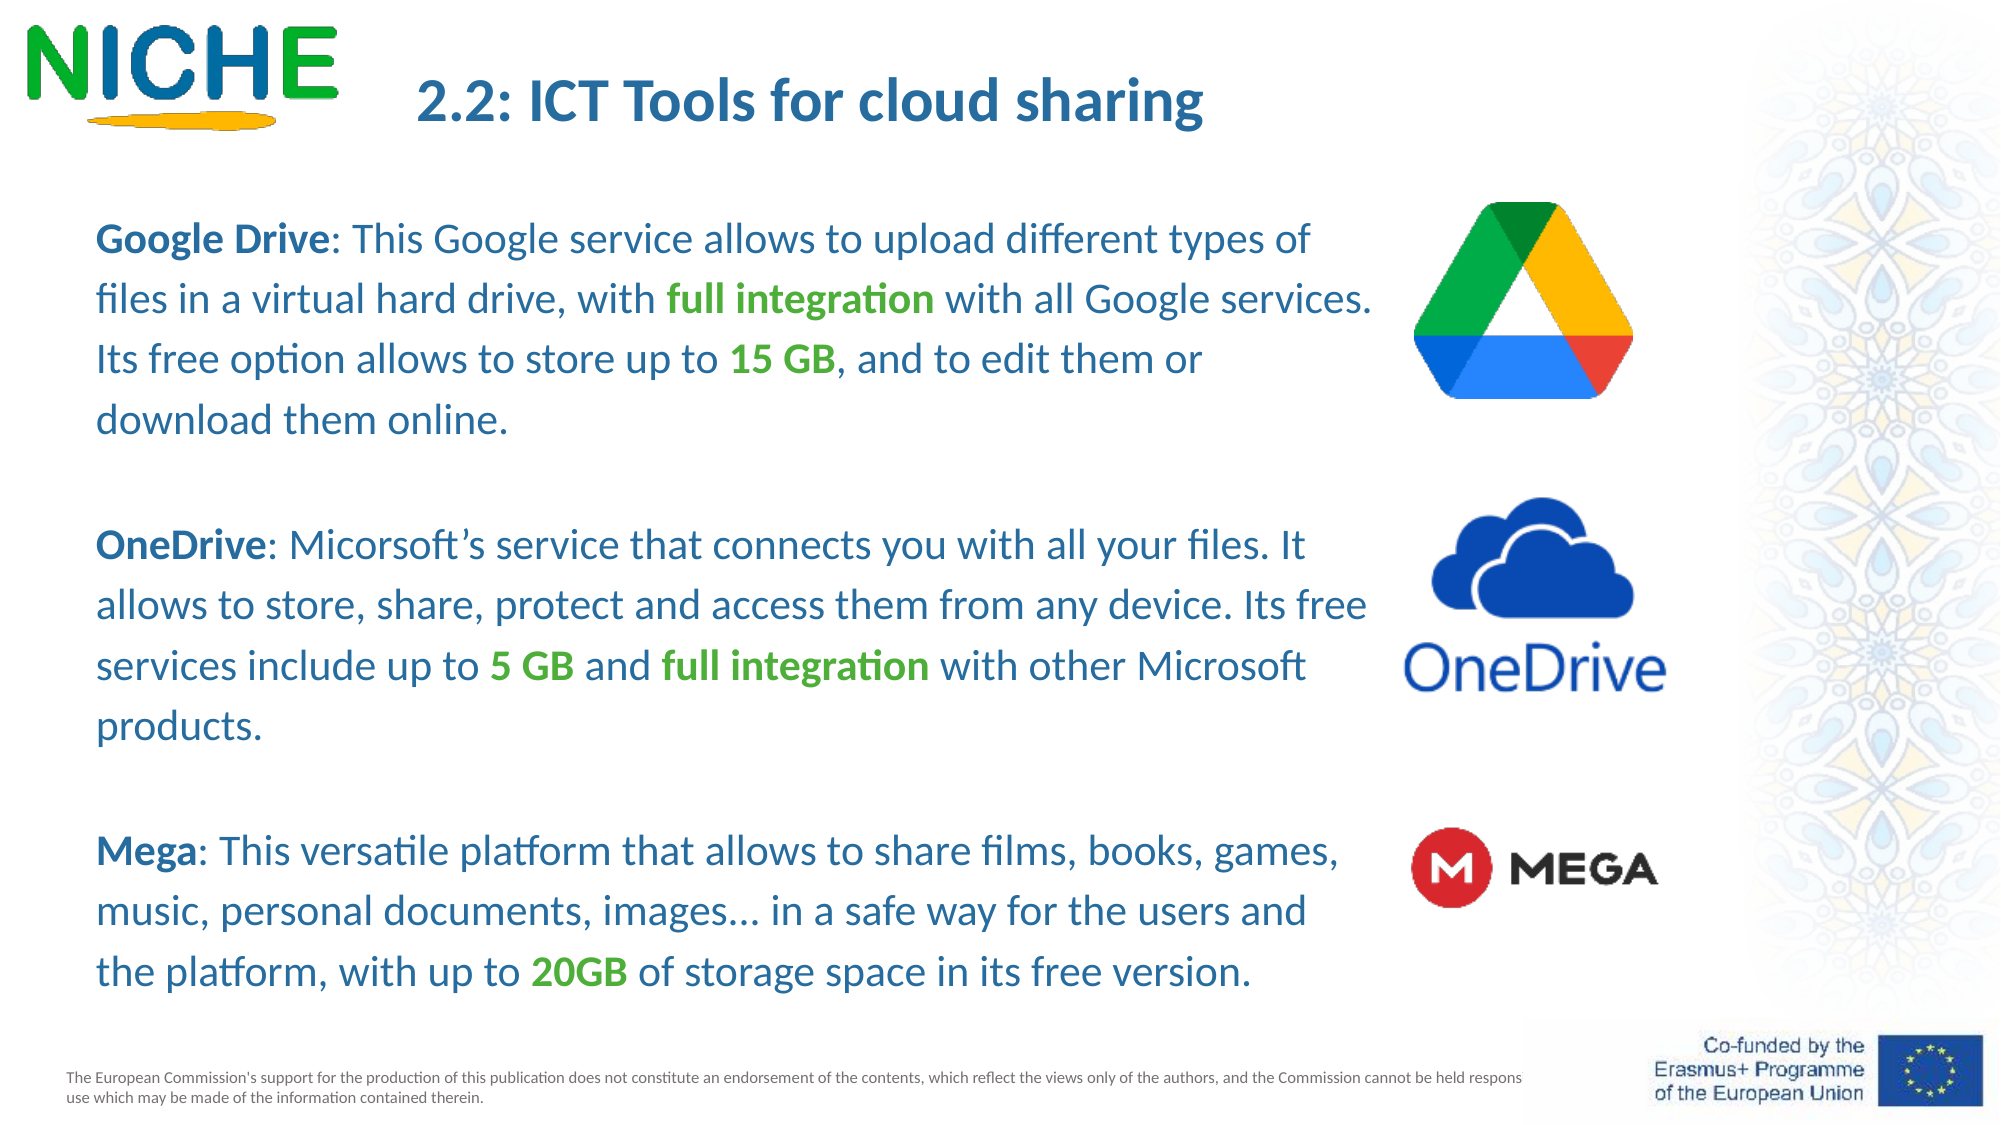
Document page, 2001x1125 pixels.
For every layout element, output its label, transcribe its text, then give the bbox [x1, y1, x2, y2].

picture [1398, 769, 1671, 974]
text_box Google Drive: This Google service allows to upload different types of files in a virtual hard drive, with full integration with all Google services. Its free option allows to store up to 15 GB, and to edit them or download them online. OneDrive: Micorsoft’s service that connects you with all your files. It allows to store, share, protect and access them from any device. Its free services include up to 5 GB and full integration with other Microsoft products. Mega: This versatile platform that allows to share films, books, games, music, personal documents, images... in a safe way for the users and the platform, with up to 20GB of storage space in its free version. [81, 194, 1399, 1003]
picture [1399, 479, 1671, 723]
picture [0, 0, 365, 145]
picture [1414, 202, 1633, 399]
picture [1523, 1018, 1999, 1125]
text_box 2.2: ICT Tools for cloud sharing [401, 31, 1999, 151]
